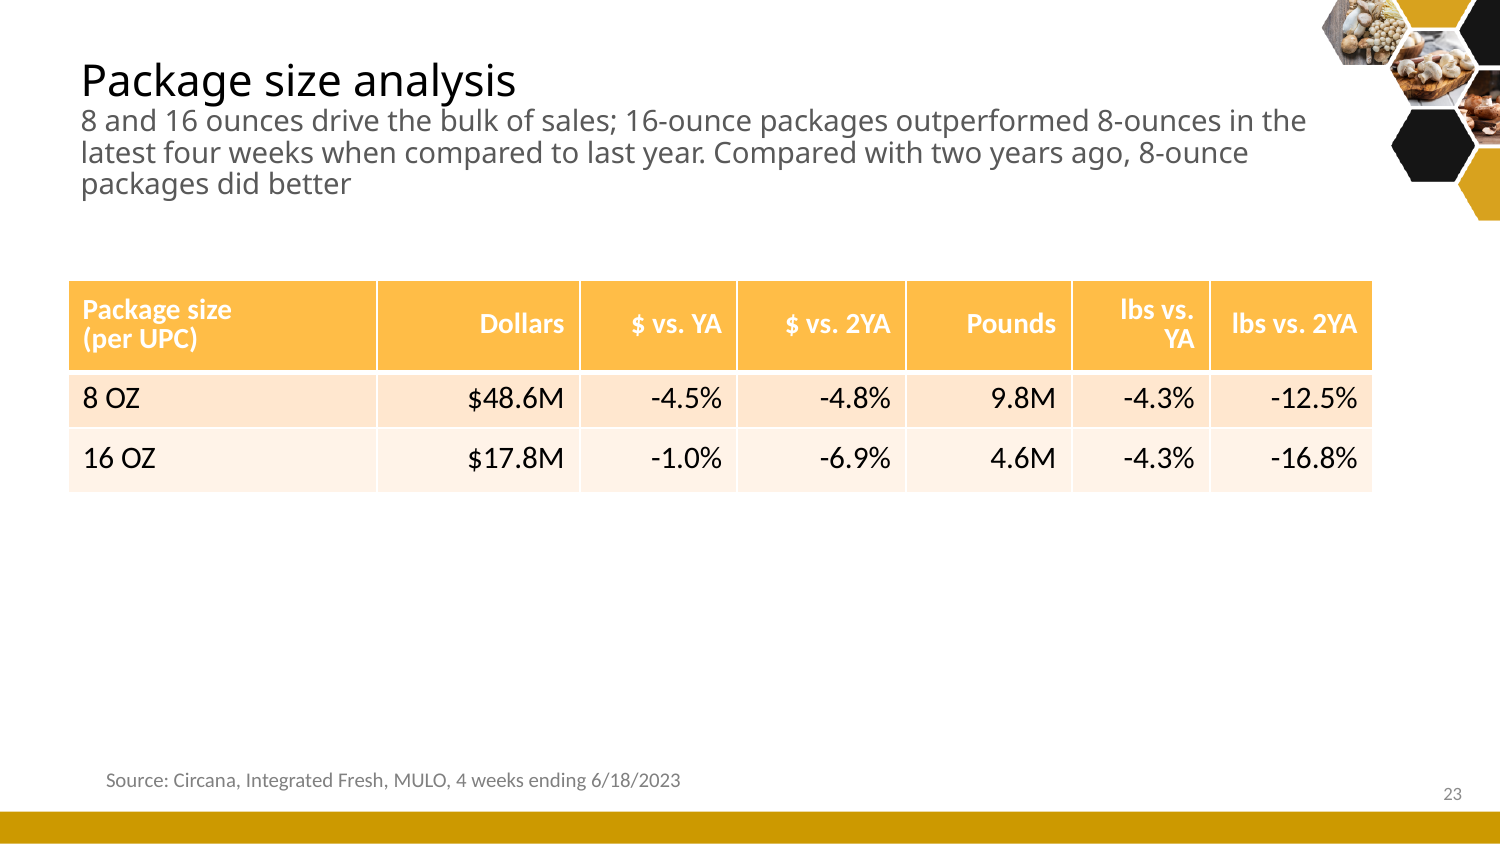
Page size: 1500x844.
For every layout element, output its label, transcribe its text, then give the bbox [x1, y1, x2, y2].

table_cell 8 OZ [69, 375, 376, 427]
table_cell 16 OZ [69, 429, 376, 492]
table_header Dollars [378, 281, 579, 370]
table_header Package size (per UPC) [69, 281, 376, 370]
table_cell 4.6M [907, 429, 1071, 492]
table_cell -12.5% [1211, 375, 1372, 427]
table_cell 9.8M [907, 375, 1071, 427]
table_cell $17.8M [378, 429, 579, 492]
table_header $ vs. YA [581, 281, 736, 370]
table_cell -4.8% [738, 375, 905, 427]
table_header Pounds [907, 281, 1071, 370]
table_cell -16.8% [1211, 429, 1372, 492]
text_box Source: Circana, Integrated Fresh, MULO, 4 weeks ending 6/18/2023 [91, 759, 696, 800]
table_cell -4.5% [581, 375, 736, 427]
table_cell -4.3% [1073, 375, 1209, 427]
slide_number 23 [1139, 770, 1478, 816]
table_cell -1.0% [581, 429, 736, 492]
table_cell -4.3% [1073, 429, 1209, 492]
table_cell -6.9% [738, 429, 905, 492]
table_header lbs vs. YA [1073, 281, 1209, 370]
picture [0, 0, 1500, 811]
table_cell $48.6M [378, 375, 579, 427]
table_header $ vs. 2YA [738, 281, 905, 370]
title Package size analysis 8 and 16 ounces drive the bulk of sales; 16-ounce packages outperformed 8-ounces in the latest four weeks when compared to last year. Compared with two years ago, 8-ounce packages did better [65, 50, 1345, 210]
table_header lbs vs. 2YA [1211, 281, 1372, 370]
